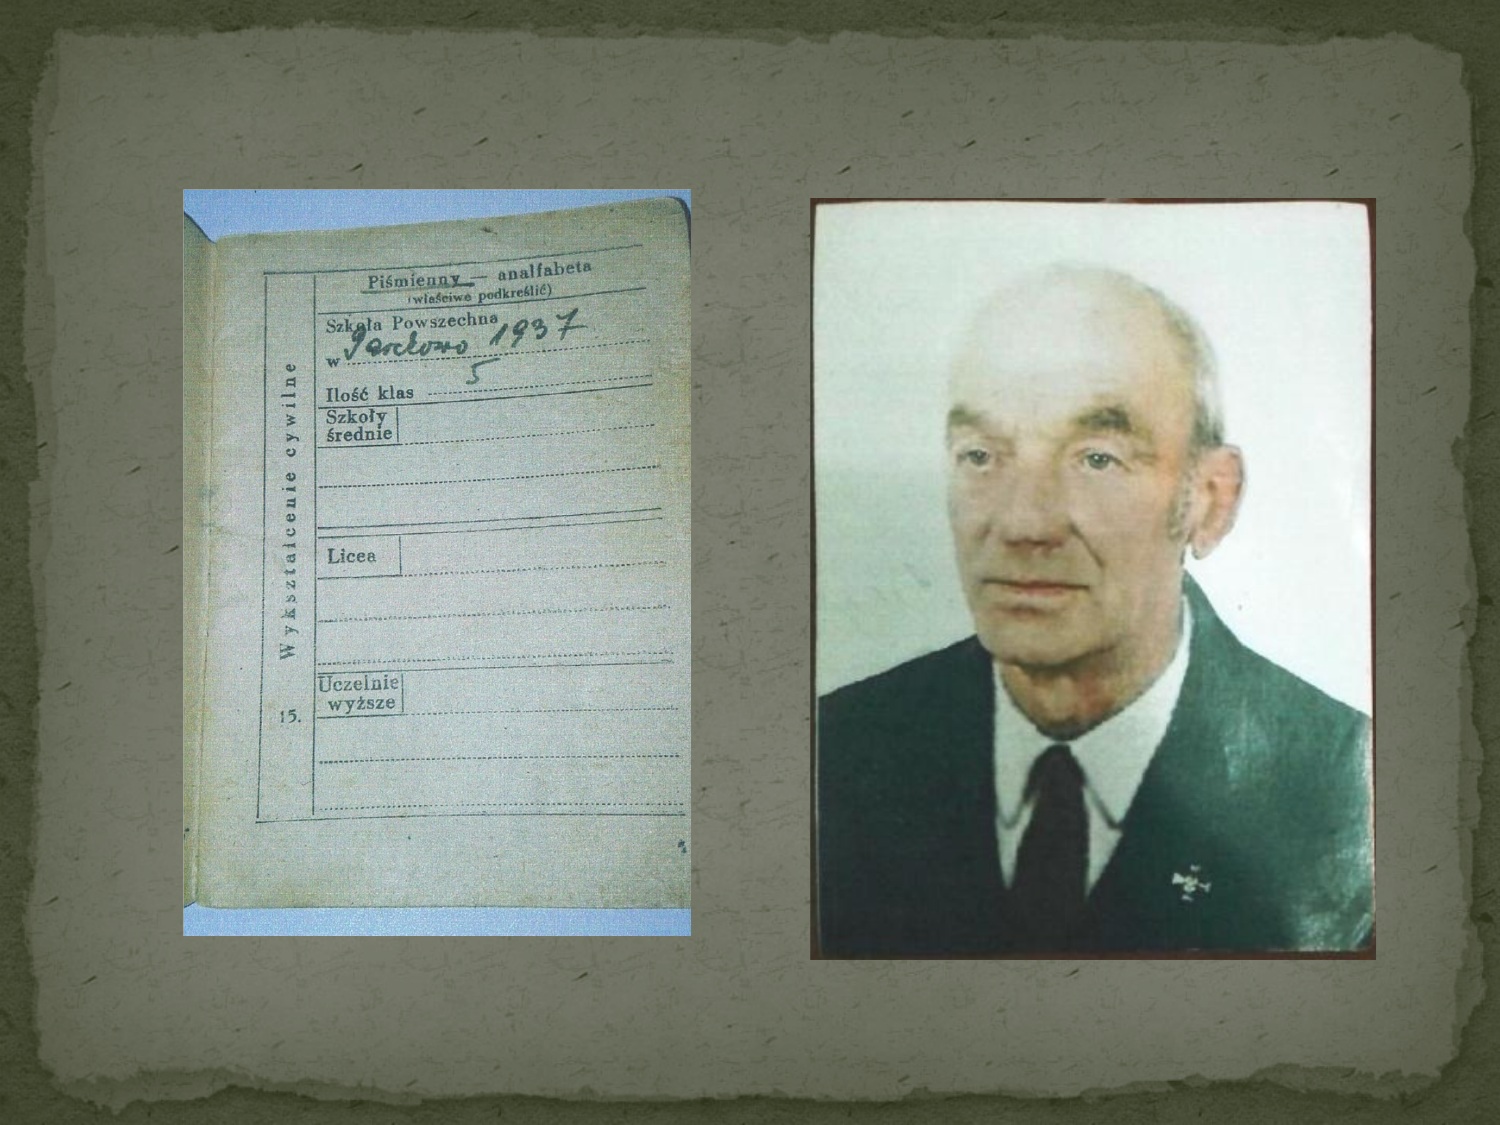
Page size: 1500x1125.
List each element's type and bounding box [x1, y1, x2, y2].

picture [66, 190, 1377, 960]
